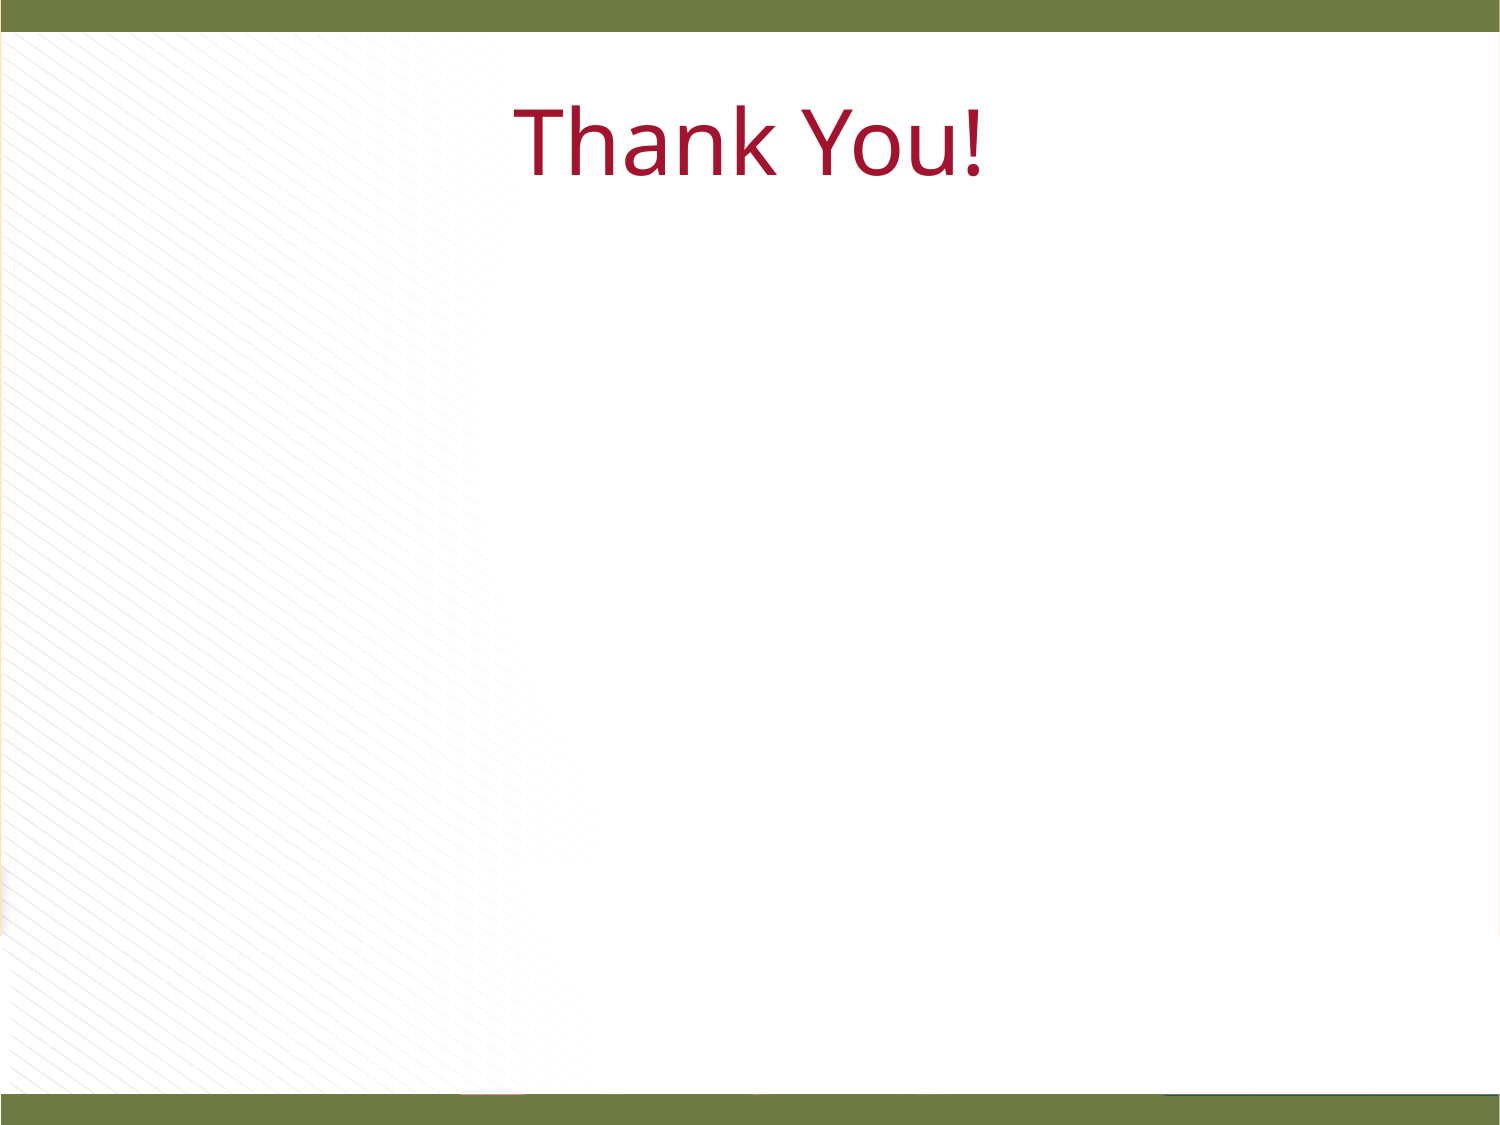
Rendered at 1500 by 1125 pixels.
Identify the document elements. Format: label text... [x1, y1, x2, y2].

title Thank You! [75, 45, 1425, 233]
picture [0, 0, 1500, 1125]
